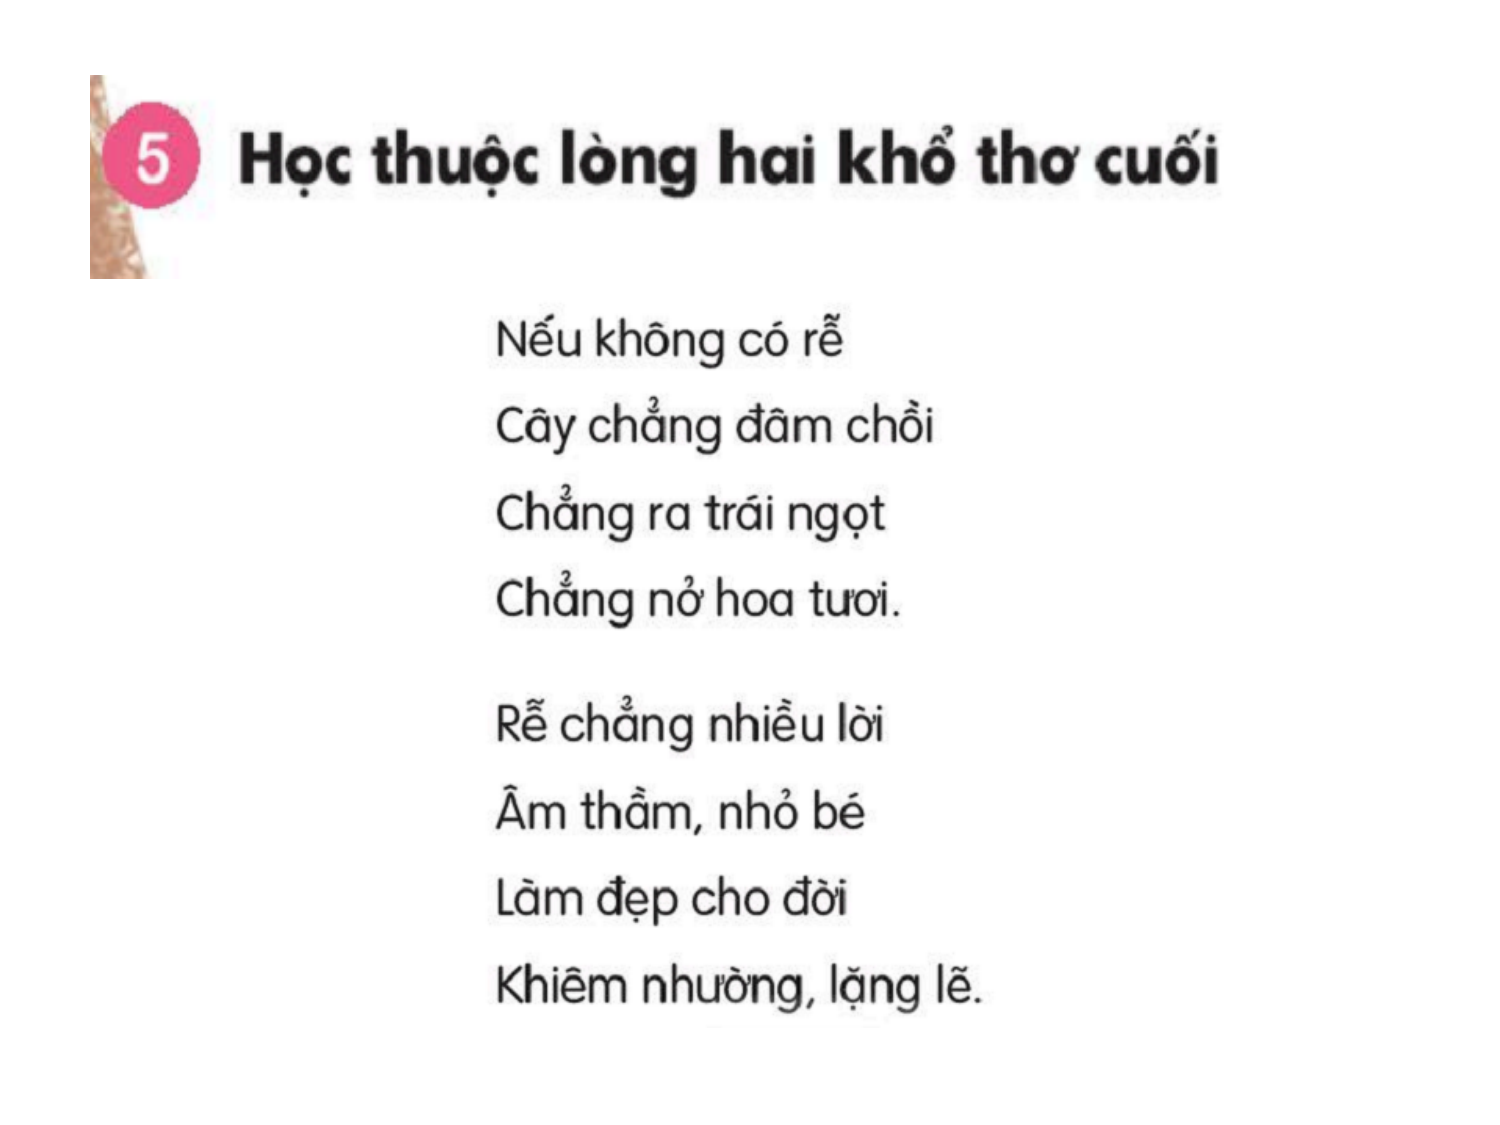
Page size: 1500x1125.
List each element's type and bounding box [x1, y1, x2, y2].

picture [90, 75, 1277, 1028]
